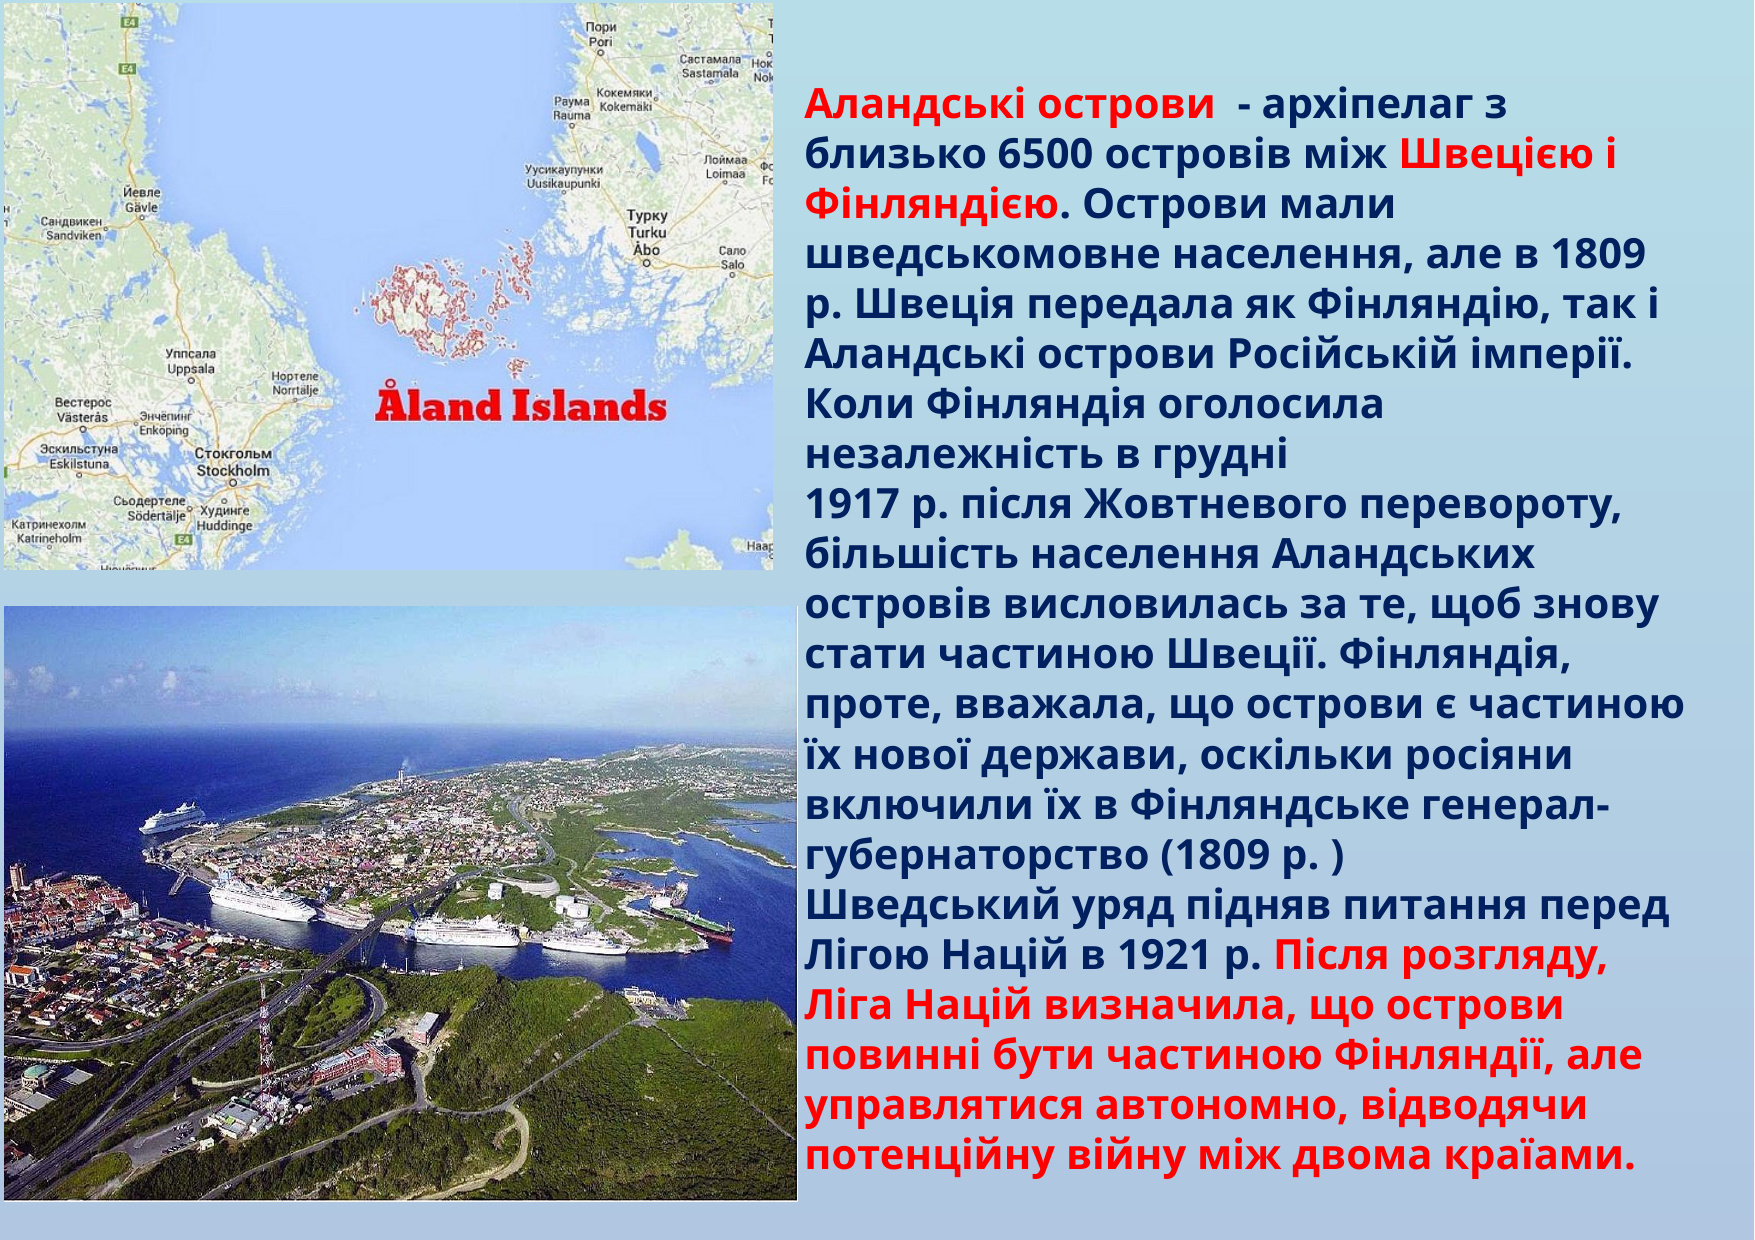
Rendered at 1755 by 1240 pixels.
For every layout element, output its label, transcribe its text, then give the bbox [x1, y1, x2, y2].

picture [4, 606, 798, 1202]
picture [4, 2, 774, 570]
text_box Аландські острови - архіпелаг з близько 6500 островів між Швецією і Фінляндією. Острови мали шведськомовне населення, але в 1809 р. Швеція передала як Фінляндію, так і Аландські острови Російській імперії. Коли Фінляндія оголосила незалежність в грудні 1917 р. після Жовтневого перевороту, більшість населення Аландських островів висловилась за те, щоб знову стати частиною Швеції. Фінляндія, проте, вважала, що острови є частиною їх нової держави, оскільки росіяни включили їх в Фінляндське генерал- губернаторство (1809 р. ) Шведський уряд підняв питання перед Лігою Націй в 1921 р. Після розгляду, Ліга Націй визначила, що острови повинні бути частиною Фінляндії, але управлятися автономно, відводячи потенційну війну між двома країами. [789, 69, 1701, 1185]
